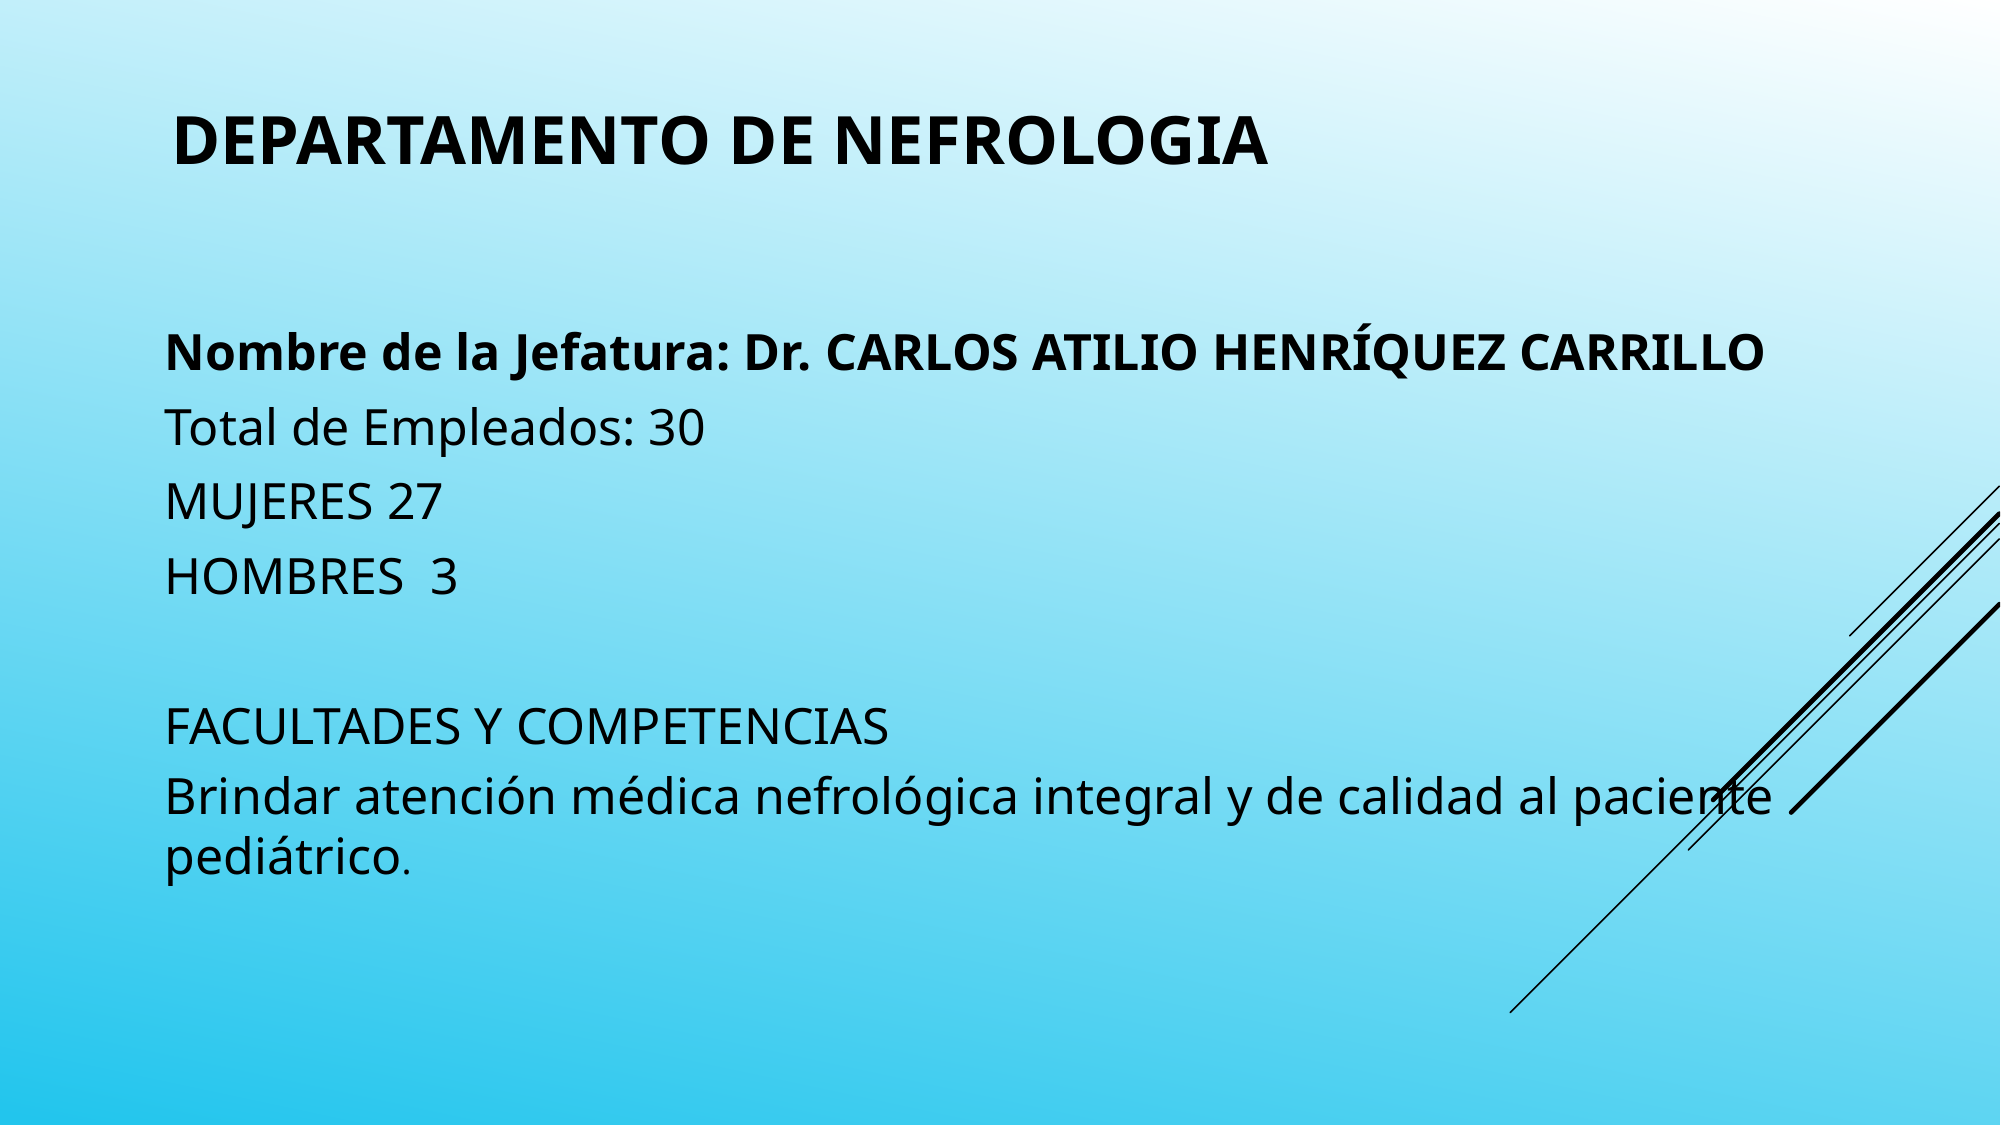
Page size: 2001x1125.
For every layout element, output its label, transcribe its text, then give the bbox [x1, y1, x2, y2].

title DEPARTAMENTO DE NEFROLOGIA [156, 53, 1857, 223]
list Nombre de la Jefatura: Dr. Carlos Atilio Henríquez carrillo Total de Empleados: 30 MUJERES 27 HOMBRES 3 FACULTADES Y COMPETENCIAS Brindar atención médica nefrológica integral y de calidad al paciente pediátrico. [149, 244, 1851, 956]
